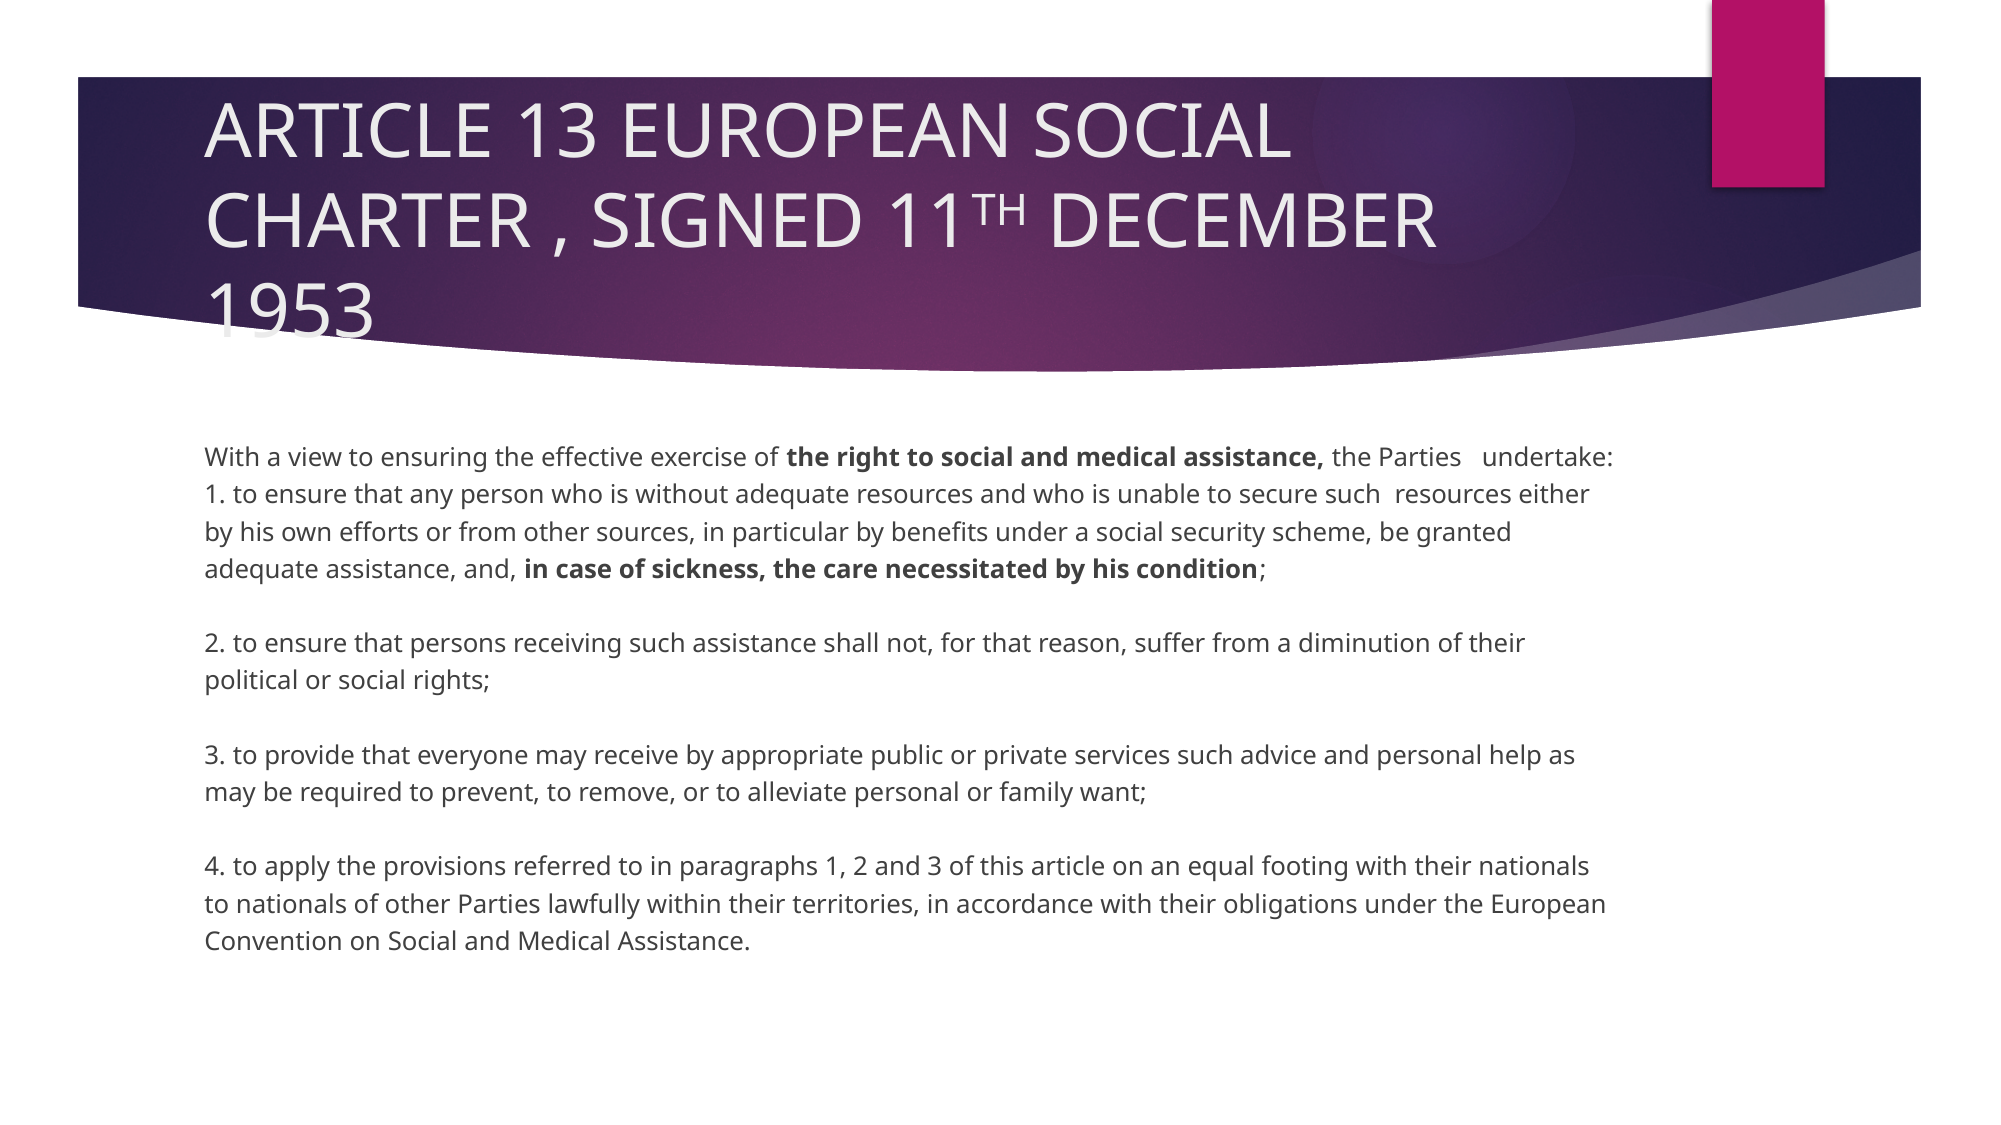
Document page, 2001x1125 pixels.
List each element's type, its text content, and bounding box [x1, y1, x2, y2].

list With a view to ensuring the effective exercise of the right to social and medical assistance, the Parties undertake: 1. to ensure that any person who is without adequate resources and who is unable to secure such resources either by his own efforts or from other sources, in particular by benefits under a social security scheme, be granted adequate assistance, and, in case of sickness, the care necessitated by his condition; 2. to ensure that persons receiving such assistance shall not, for that reason, suffer from a diminution of their political or social rights; 3. to provide that everyone may receive by appropriate public or private services such advice and personal help as may be required to prevent, to remove, or to alleviate personal or family want; 4. to apply the provisions referred to in paragraphs 1, 2 and 3 of this article on an equal footing with their nationals to nationals of other Parties lawfully within their territories, in accordance with their obligations under the European Convention on Social and Medical Assistance. [189, 427, 1638, 988]
title ARTICLE 13 EUROPEAN SOCIAL CHARTER , SIGNED 11TH DECEMBER 1953 [189, 159, 1627, 276]
